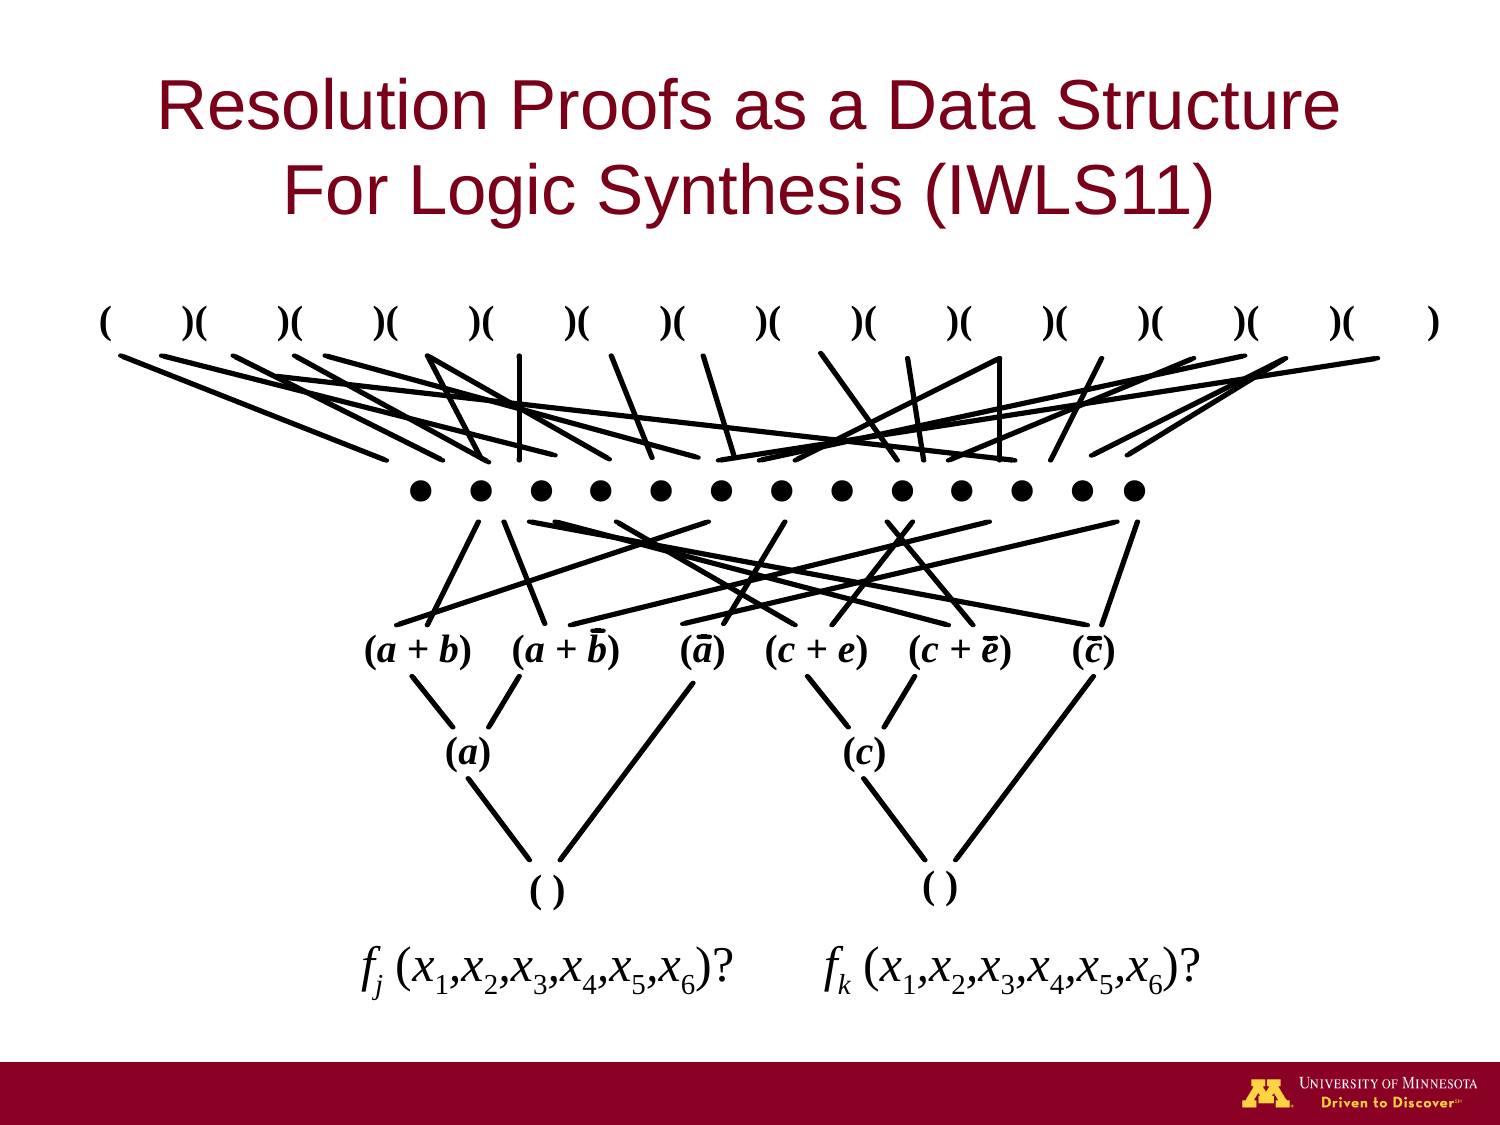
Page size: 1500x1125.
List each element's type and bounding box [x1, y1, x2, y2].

picture [0, 1062, 1500, 1125]
text_box [0, 285, 1500, 1008]
title [99, 49, 1401, 238]
